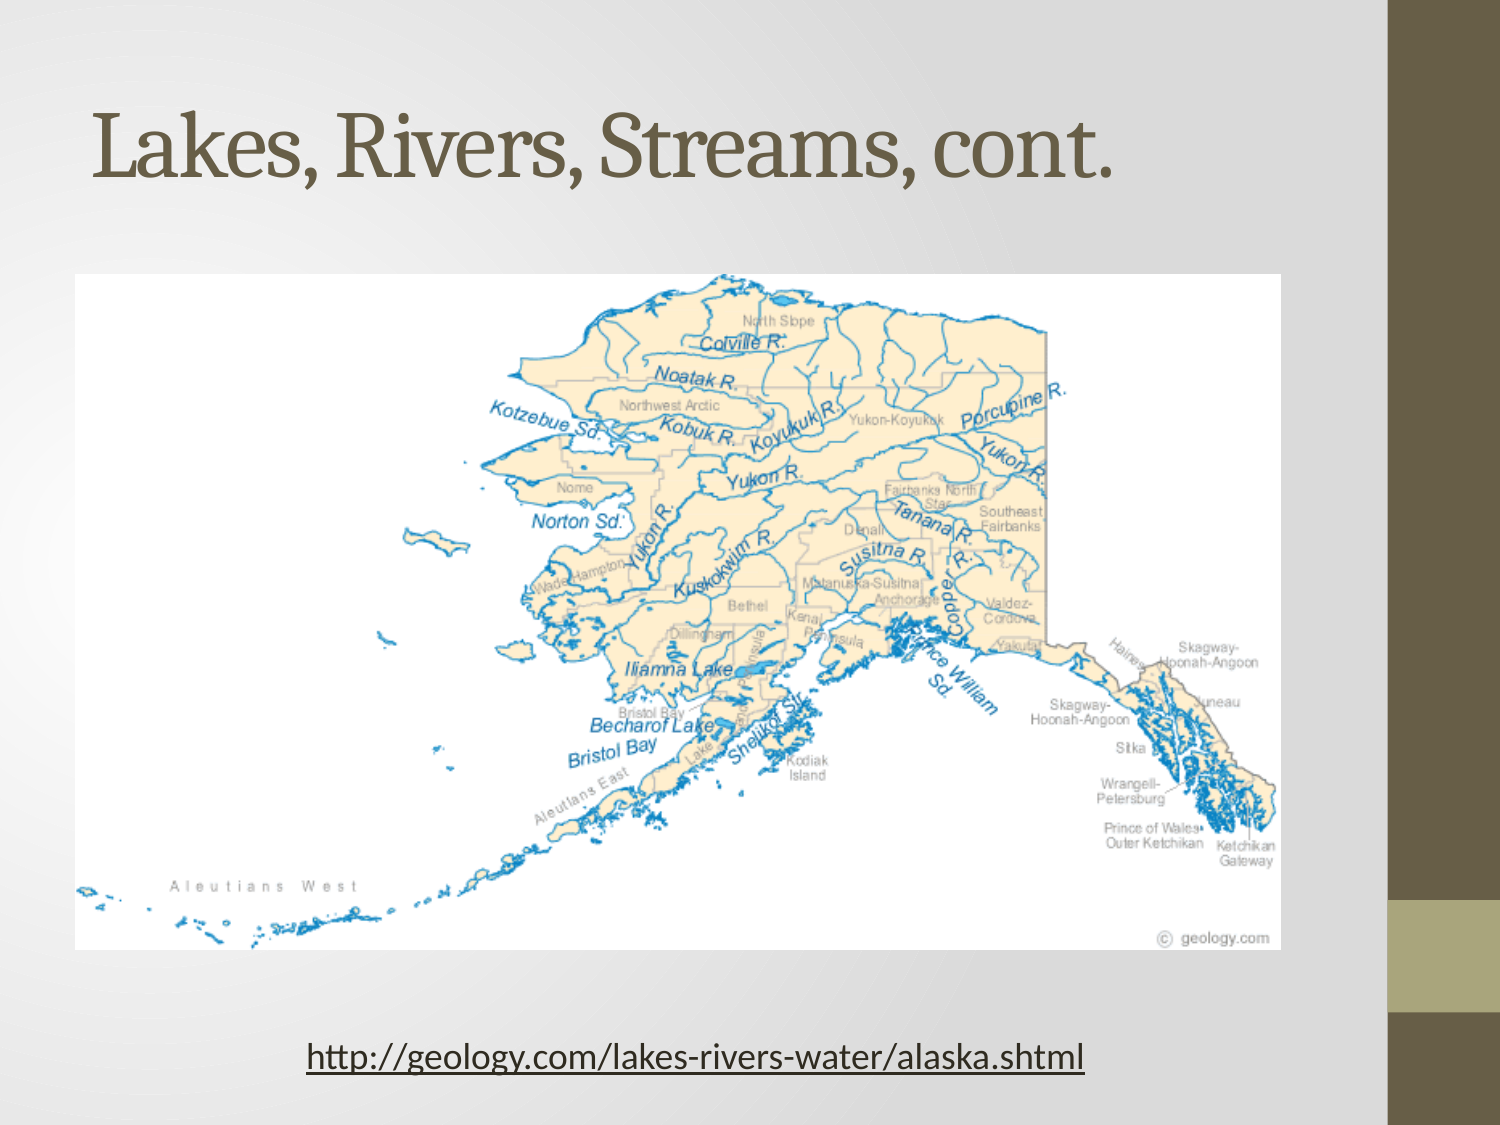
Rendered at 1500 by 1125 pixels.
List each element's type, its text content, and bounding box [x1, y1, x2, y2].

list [74, 274, 1281, 951]
text_box http://geology.com/lakes-rivers-water/alaska.shtml [75, 1024, 1325, 1085]
title Lakes, Rivers, Streams, cont. [75, 45, 1325, 233]
